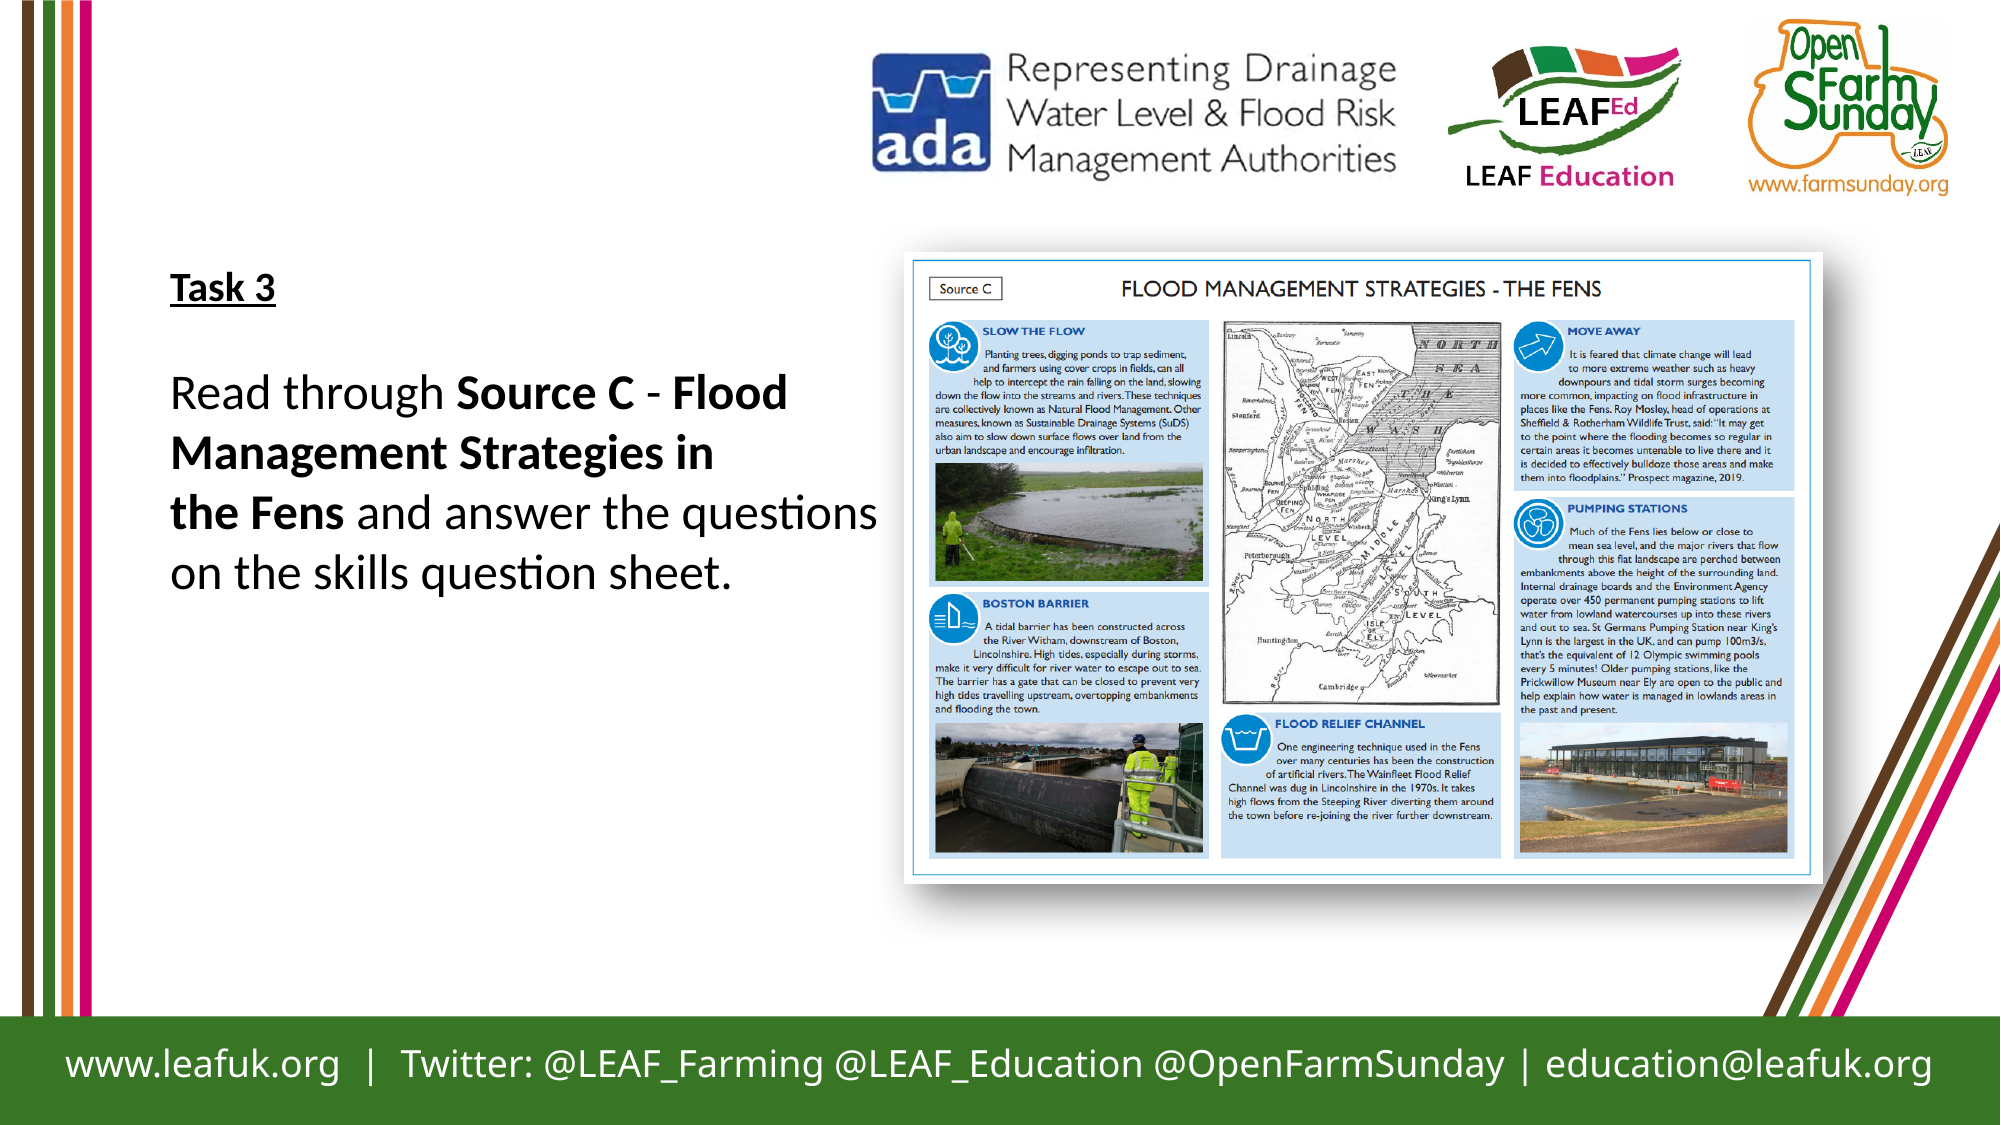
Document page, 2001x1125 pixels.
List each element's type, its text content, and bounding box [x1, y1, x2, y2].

picture [904, 252, 1823, 885]
picture [865, 44, 1406, 189]
text_box Task 3 Read through Source C - Flood Management Strategies in the Fens and answer the questions on the skills question sheet. [155, 252, 1897, 1125]
picture [1439, 25, 1694, 209]
picture [1897, 253, 2000, 1016]
picture [1748, 19, 1948, 196]
